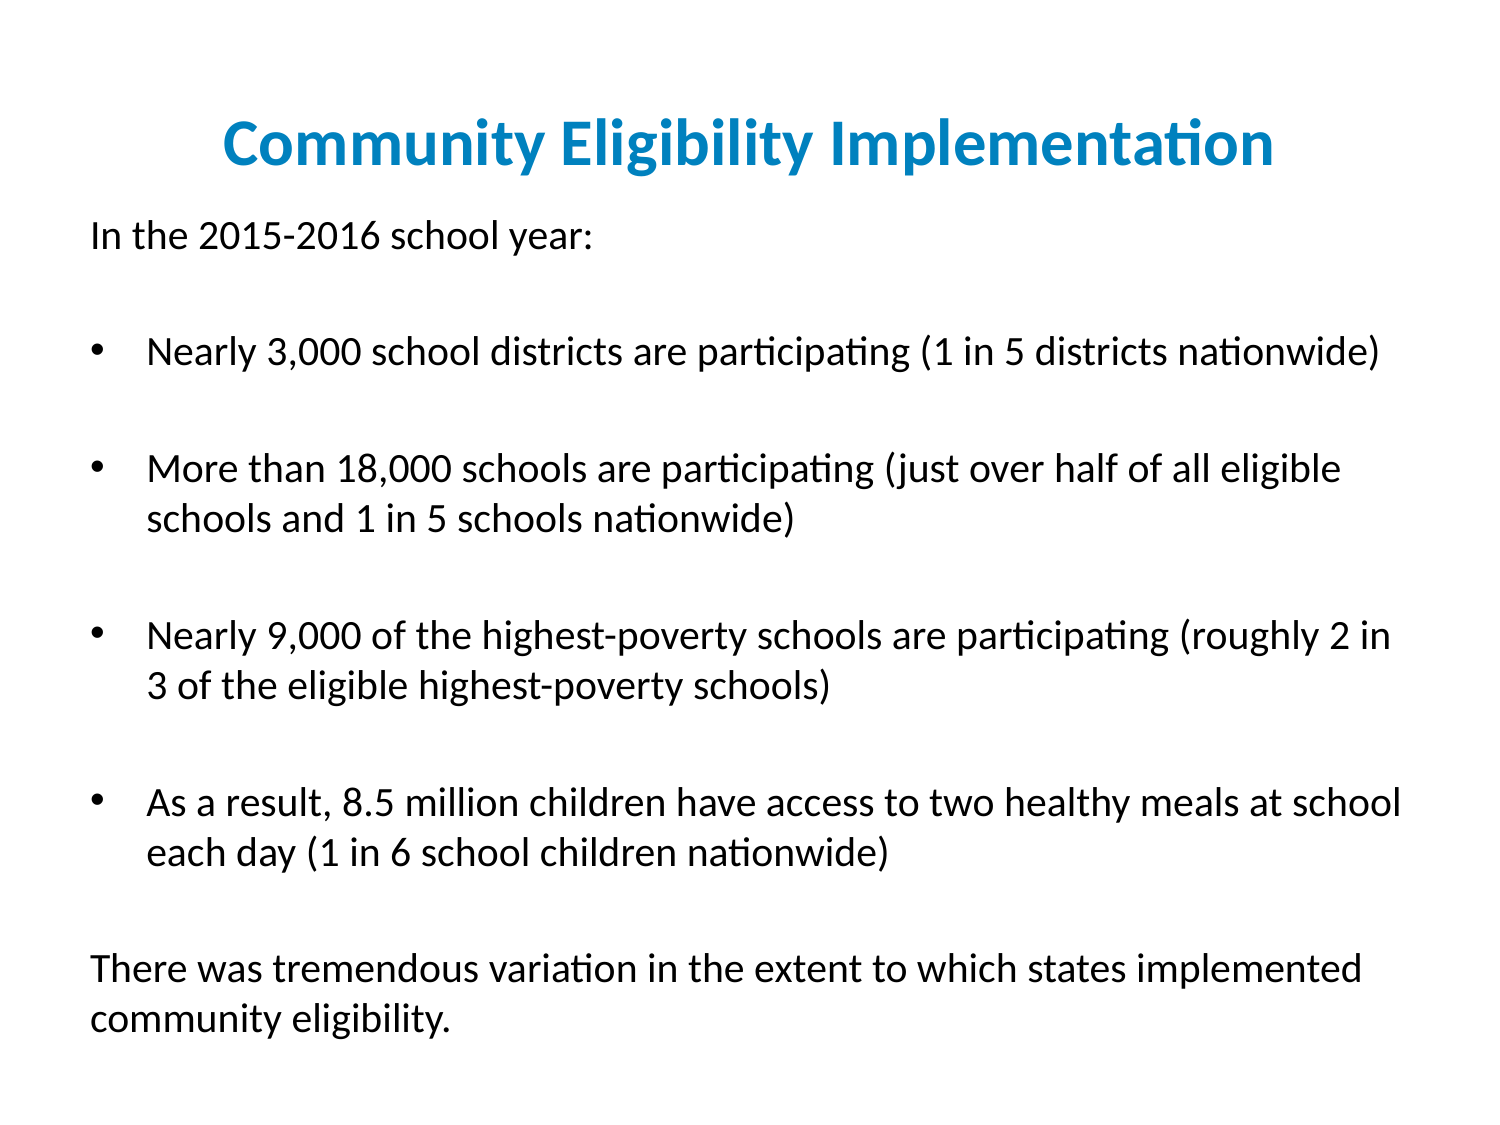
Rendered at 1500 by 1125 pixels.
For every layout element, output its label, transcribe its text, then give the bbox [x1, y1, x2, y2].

title Community Eligibility Implementation [74, 44, 1426, 199]
list In the 2015-2016 school year: Nearly 3,000 school districts are participating (1 in 5 districts nationwide) More than 18,000 schools are participating (just over half of all eligible schools and 1 in 5 schools nationwide) Nearly 9,000 of the highest-poverty schools are participating (roughly 2 in 3 of the eligible highest-poverty schools) As a result, 8.5 million children have access to two healthy meals at school each day (1 in 6 school children nationwide) There was tremendous variation in the extent to which states implemented community eligibility. [74, 199, 1426, 943]
